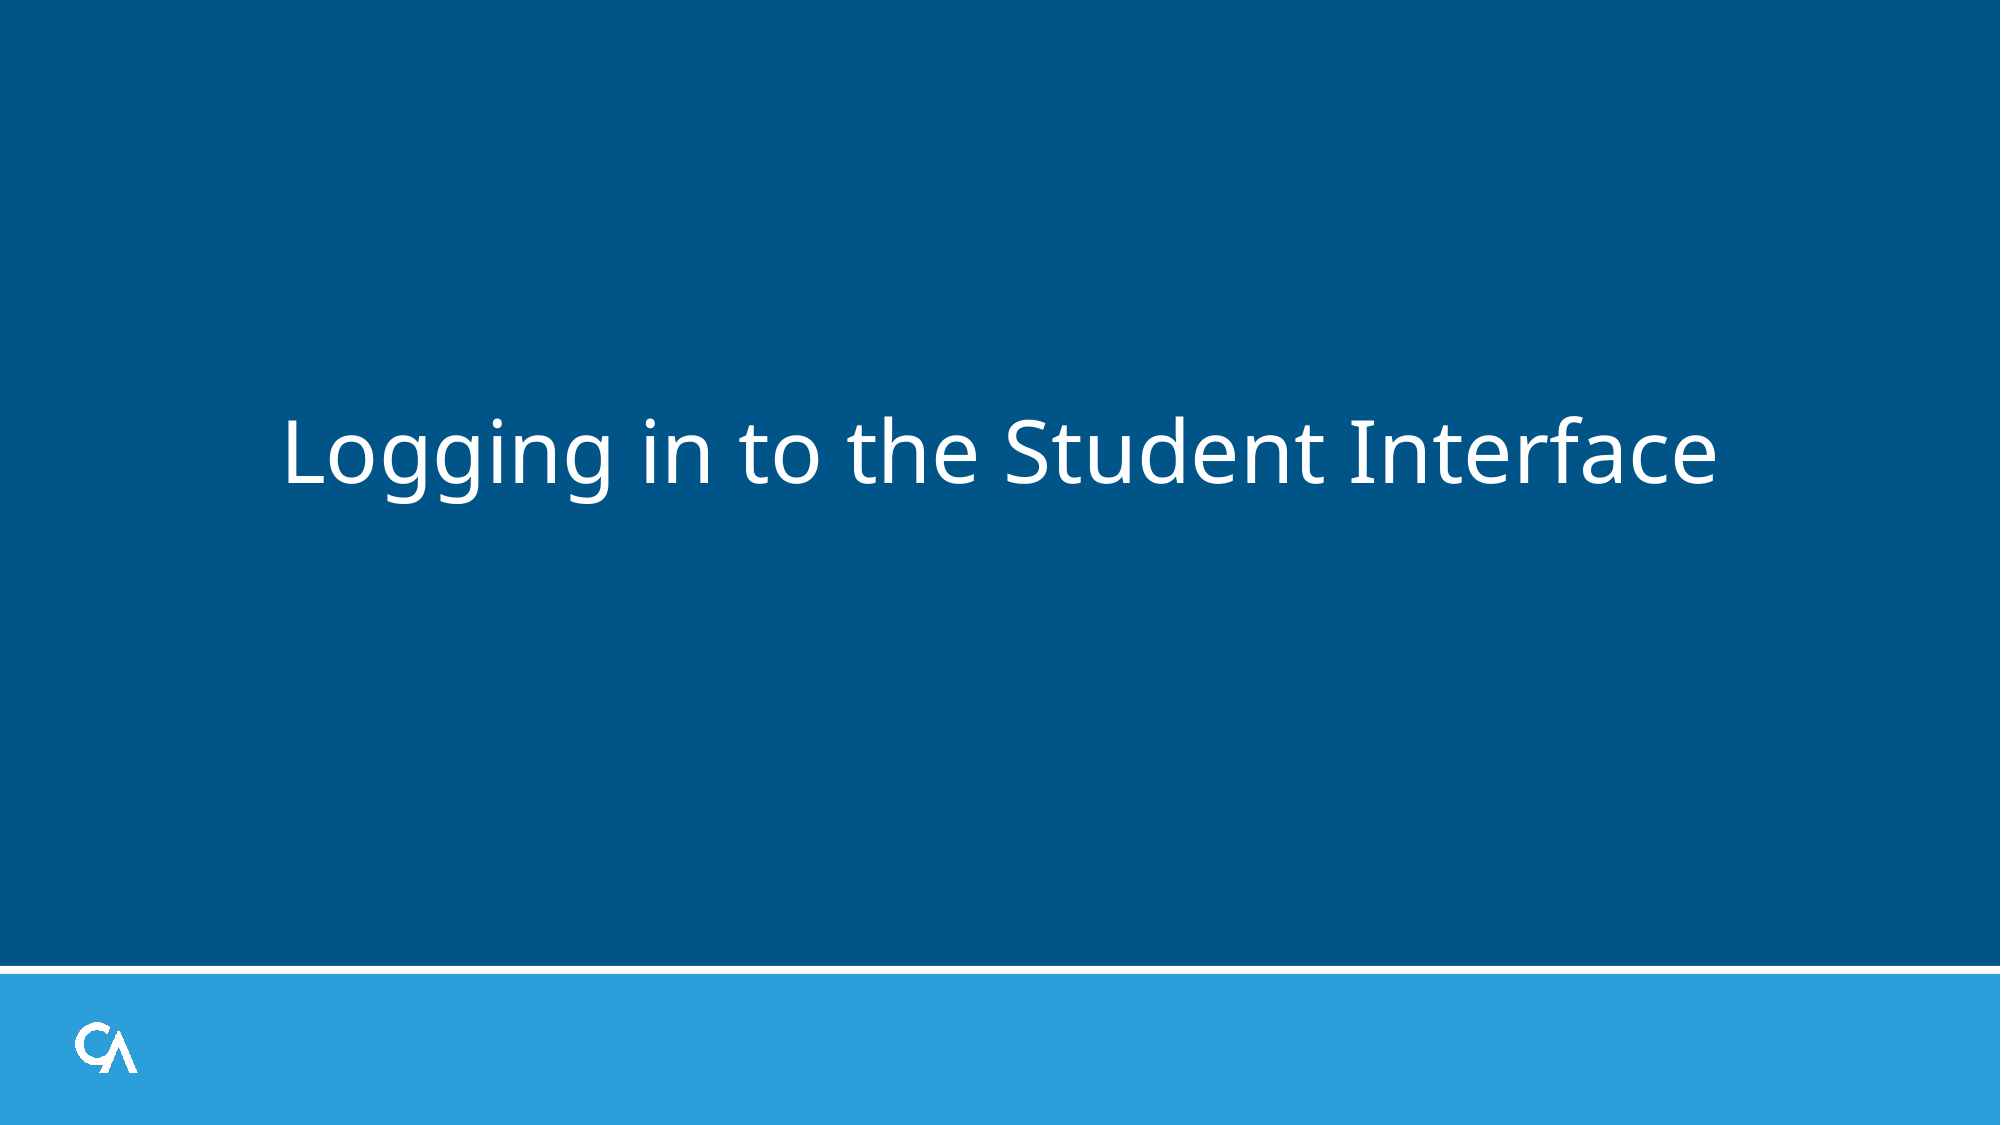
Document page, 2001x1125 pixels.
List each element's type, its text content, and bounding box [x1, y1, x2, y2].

title Logging in to the Student Interface [274, 86, 1726, 502]
picture [75, 1022, 138, 1073]
